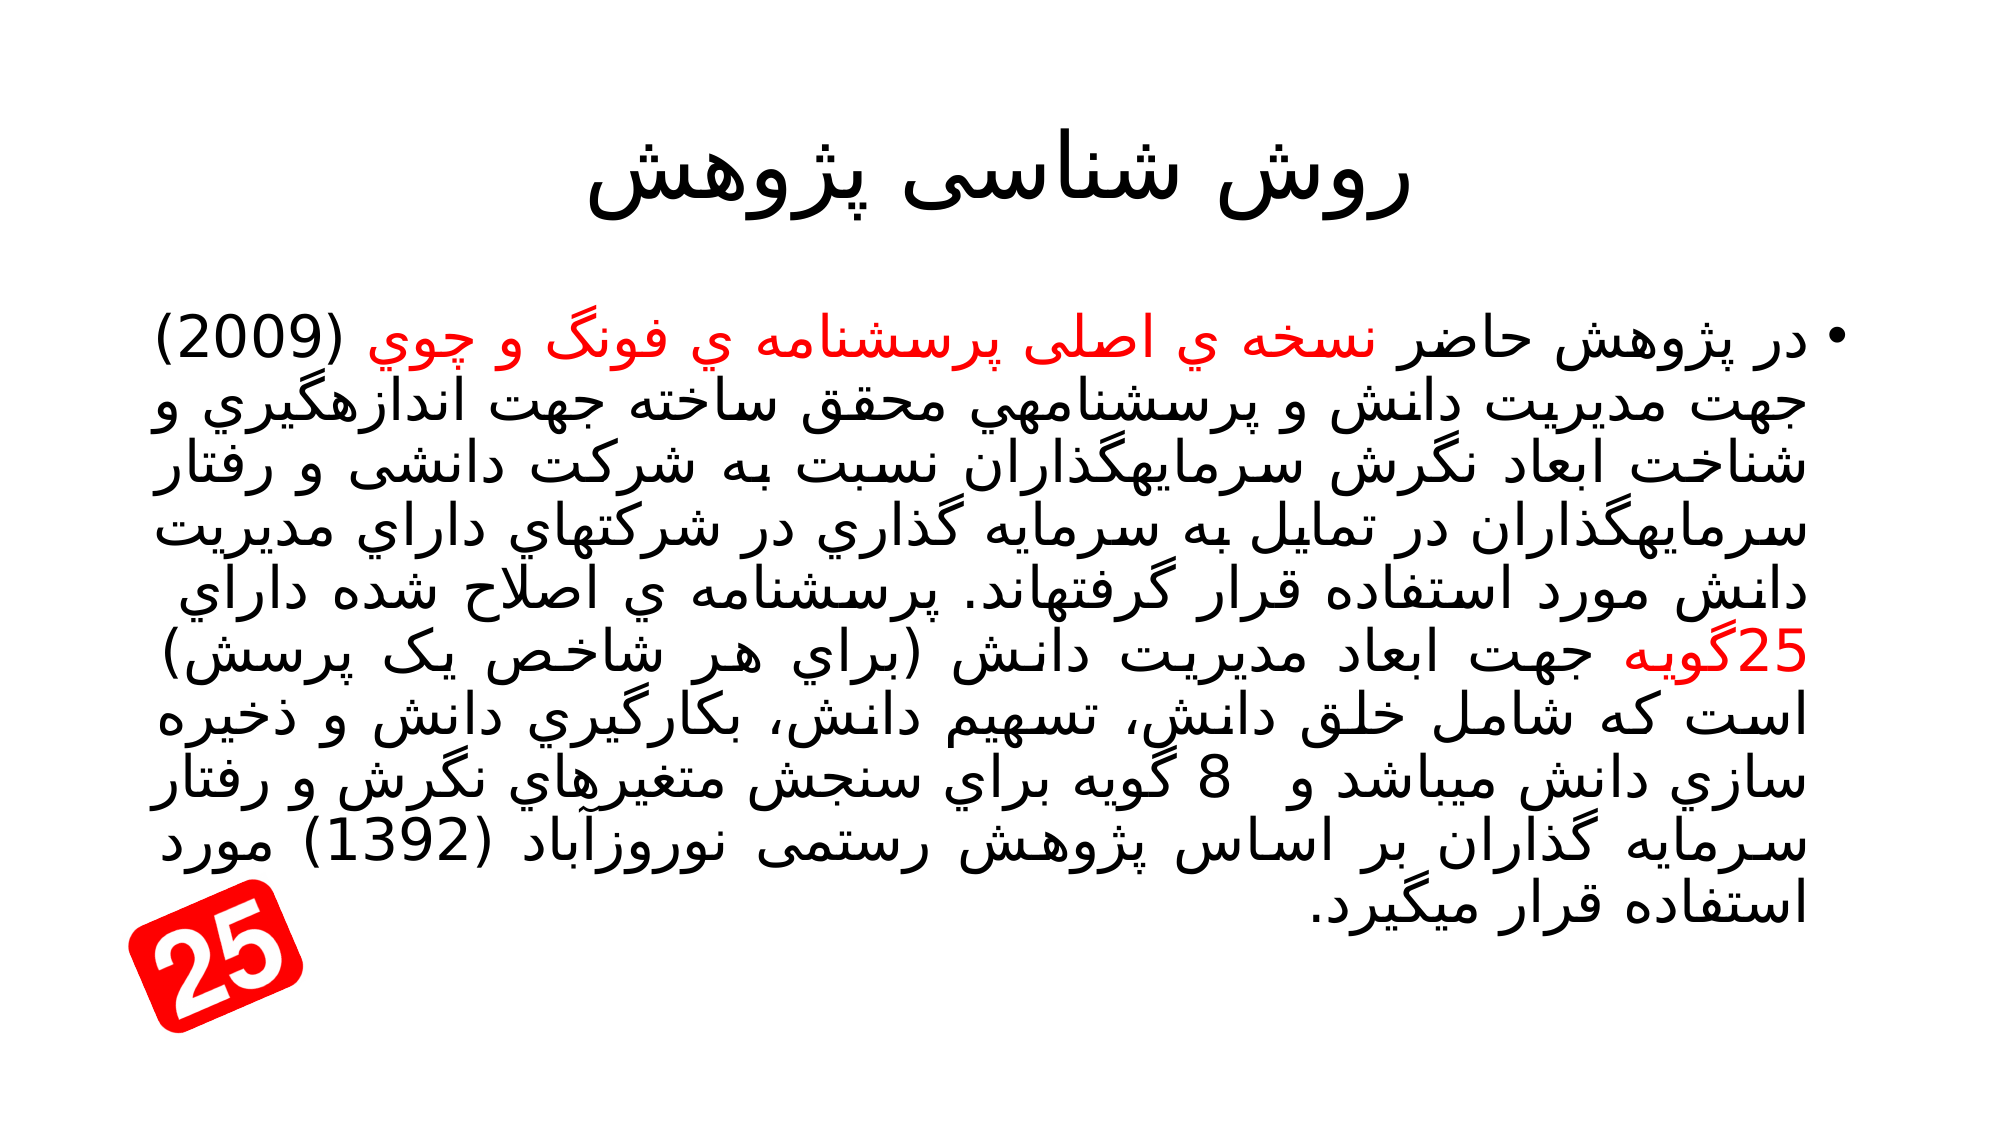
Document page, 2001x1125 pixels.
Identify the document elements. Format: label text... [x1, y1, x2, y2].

picture [122, 873, 309, 1039]
title روش شناسی پژوهش [137, 59, 1863, 278]
list در پژوهش حاضر نسخه ي اصلی پرسشنامه ي فونگ و چوي (2009) جهت مدیریت دانش و پرسشنامهي محقق ساخته جهت اندازهگیري و شناخت ابعاد نگرش سرمایهگذاران نسبت به شرکت دانشی و رفتار سرمایهگذاران در تمایل به سرمایه گذاري در شرکتهاي داراي مدیریت دانش مورد استفاده قرار گرفتهاند. پرسشنامه ي اصلاح شده داراي 25گویه جهت ابعاد مدیریت دانش (براي هر شاخص یک پرسش) است که شامل خلق دانش، تسهیم دانش، بکارگیري دانش و ذخیره سازي دانش میباشد و 8 گویه براي سنجش متغیرهاي نگرش و رفتار سرمایه گذاران بر اساس پژوهش رستمی نوروزآباد (1392) مورد استفاده قرار میگیرد. [137, 299, 1863, 1014]
